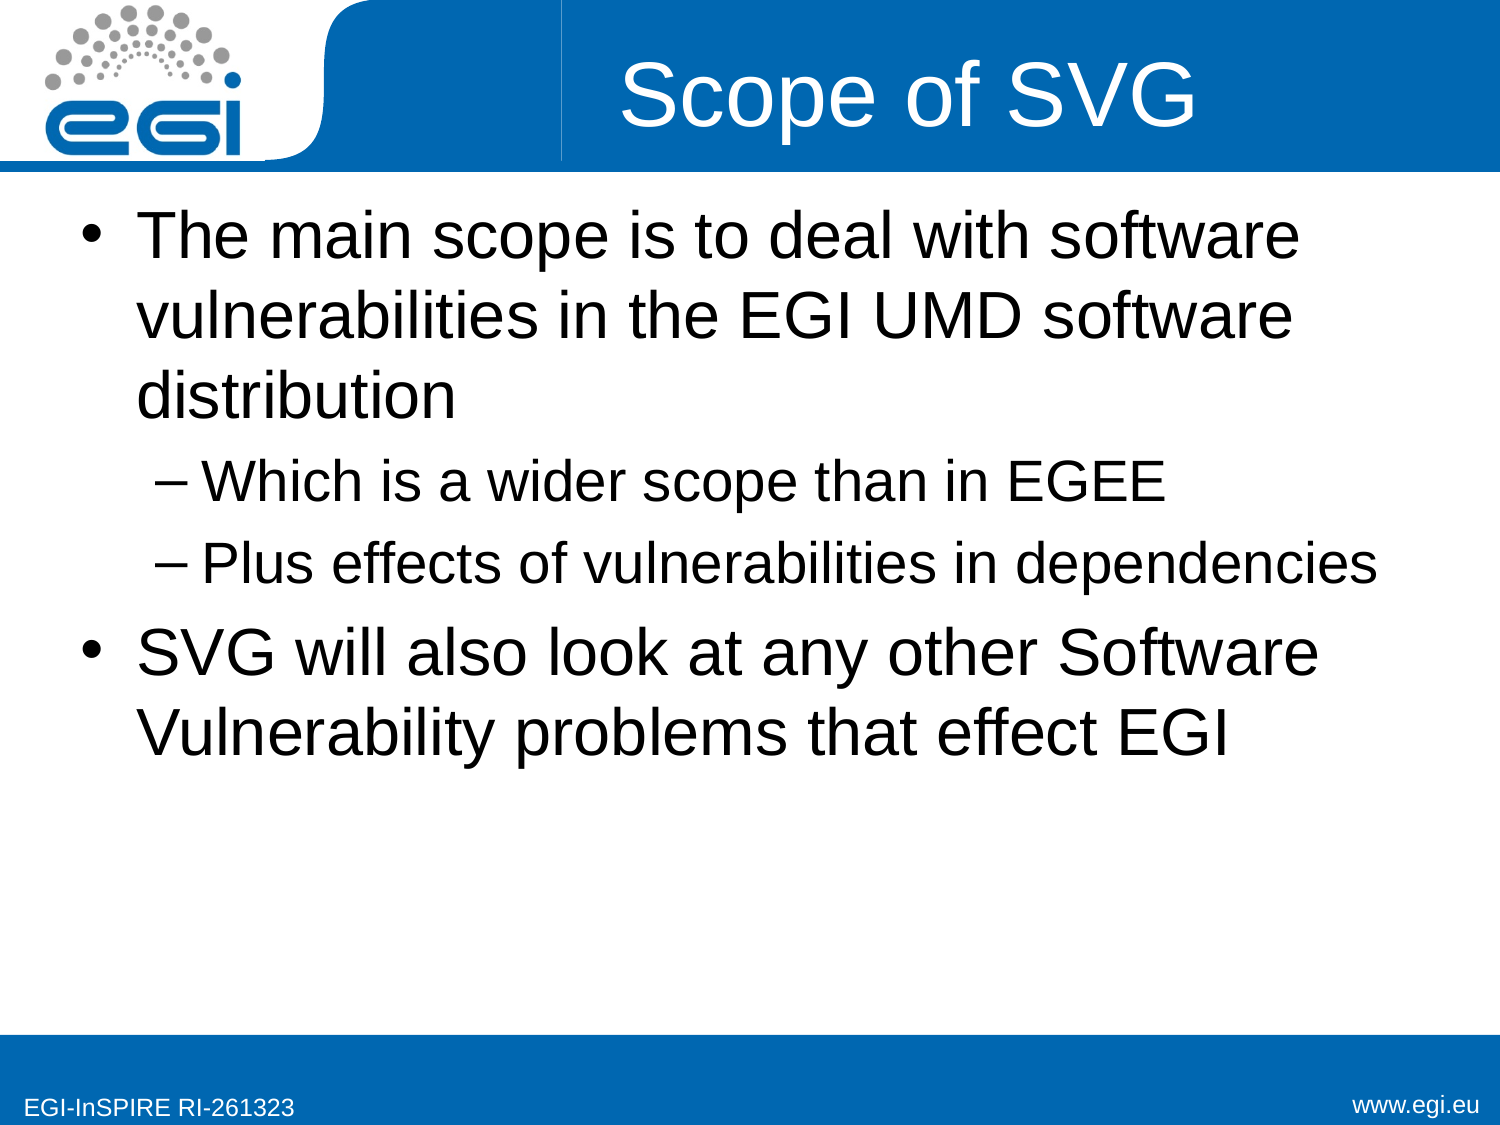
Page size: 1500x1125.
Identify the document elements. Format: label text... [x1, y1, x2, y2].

list The main scope is to deal with software vulnerabilities in the EGI UMD software distribution Which is a wider scope than in EGEE Plus effects of vulnerabilities in dependencies SVG will also look at any other Software Vulnerability problems that effect EGI [64, 184, 1416, 928]
picture [0, 0, 265, 161]
title Scope of SVG [348, 18, 1471, 162]
